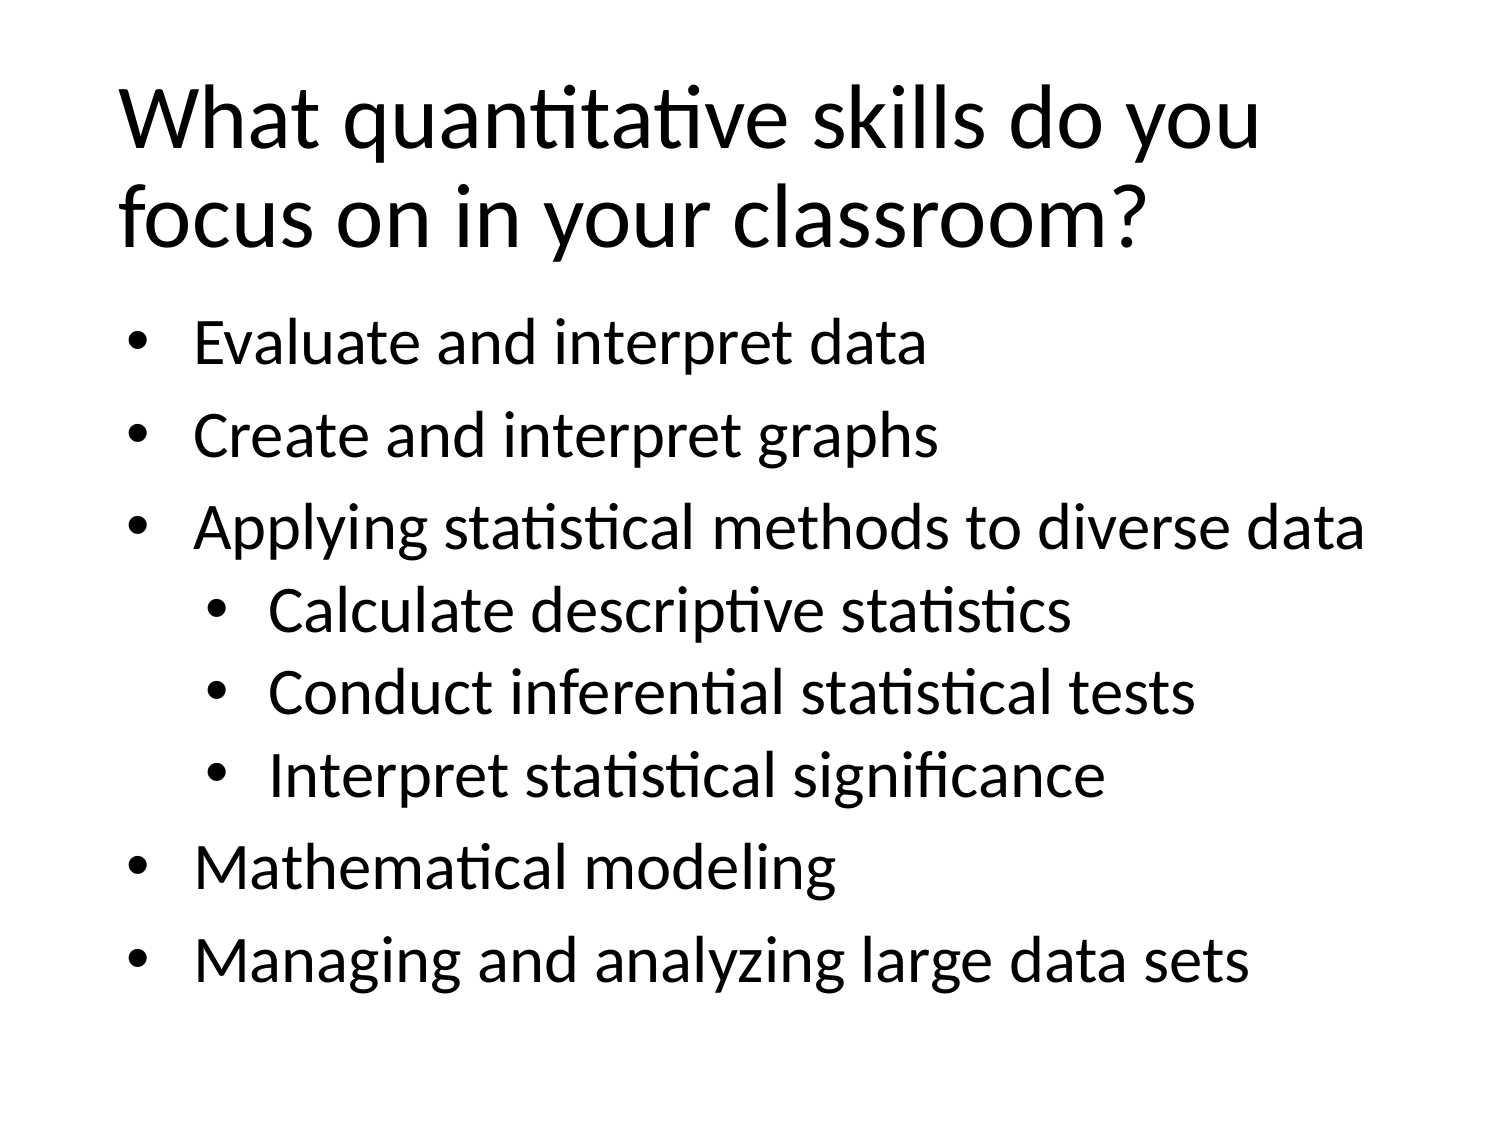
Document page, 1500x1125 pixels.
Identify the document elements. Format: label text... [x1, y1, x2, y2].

title What quantitative skills do you focus on in your classroom? [103, 59, 1397, 278]
list Evaluate and interpret data Create and interpret graphs Applying statistical methods to diverse data Calculate descriptive statistics Conduct inferential statistical tests Interpret statistical significance Mathematical modeling Managing and analyzing large data sets [103, 299, 1397, 1014]
